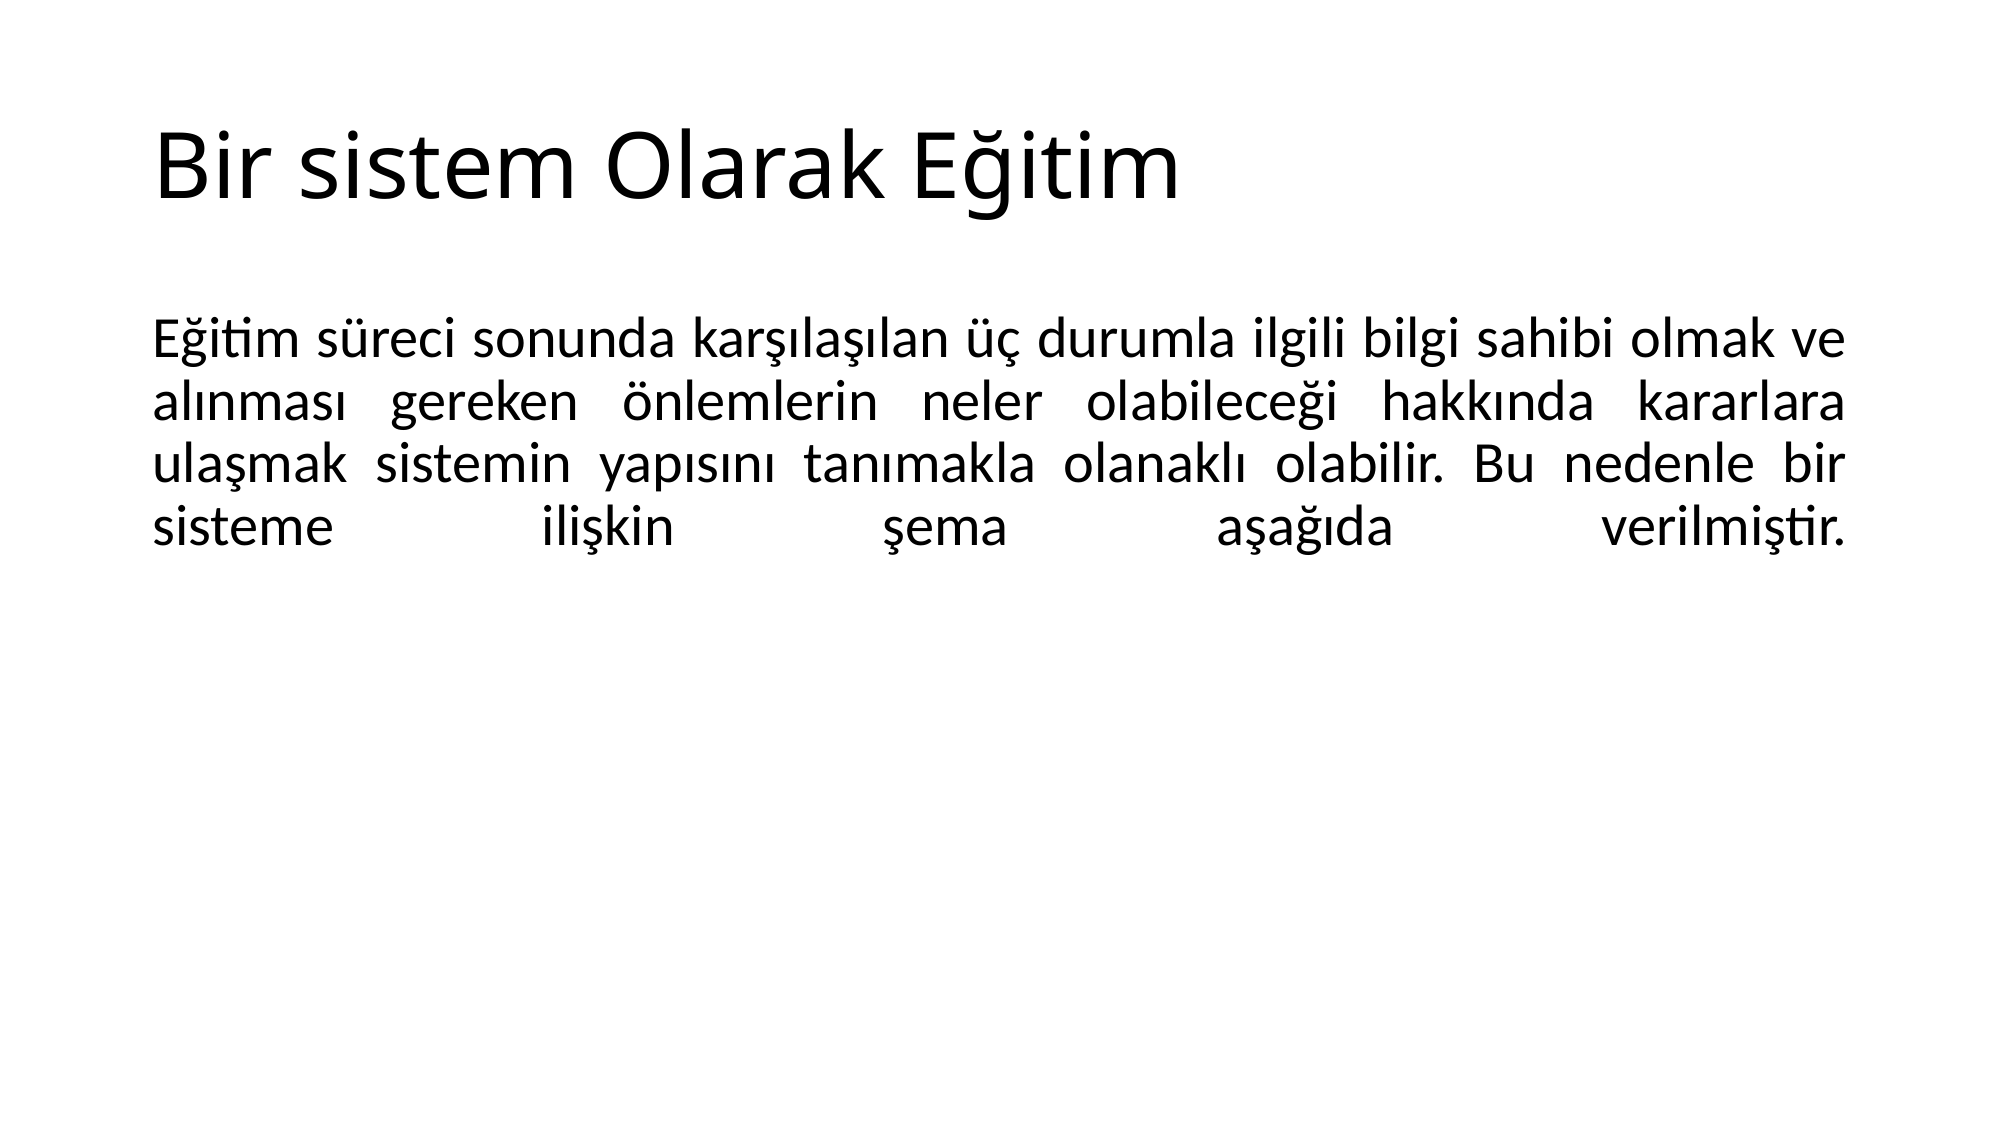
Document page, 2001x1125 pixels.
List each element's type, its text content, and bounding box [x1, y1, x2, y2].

list Eğitim süreci sonunda karşılaşılan üç durumla ilgili bilgi sahibi olmak ve alınması gereken önlemlerin neler olabileceği hakkında kararlara ulaşmak sistemin yapısını tanımakla olanaklı olabilir. Bu nedenle bir sisteme ilişkin şema aşağıda verilmiştir. [137, 299, 1863, 1014]
title Bir sistem Olarak Eğitim [137, 59, 1863, 278]
